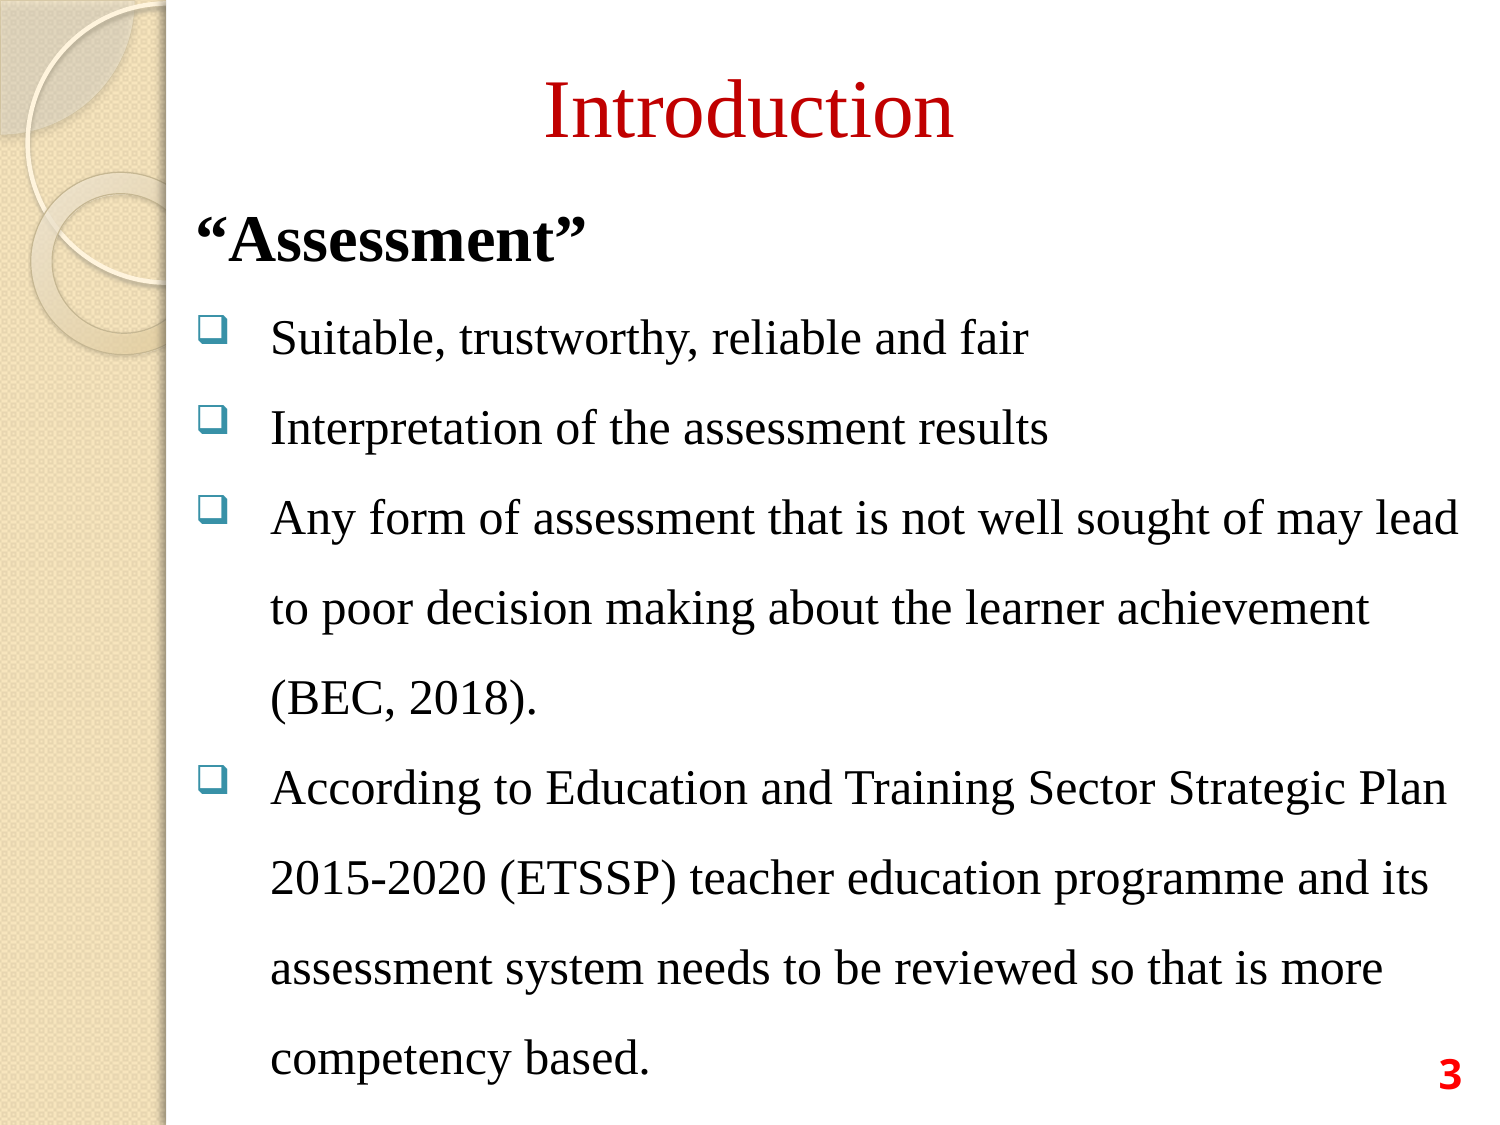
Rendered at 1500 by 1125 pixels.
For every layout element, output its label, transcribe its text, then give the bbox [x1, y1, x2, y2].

list “Assessment” Suitable, trustworthy, reliable and fair Interpretation of the assessment results Any form of assessment that is not well sought of may lead to poor decision making about the learner achievement (BEC, 2018). According to Education and Training Sector Strategic Plan 2015-2020 (ETSSP) teacher education programme and its assessment system needs to be reviewed so that is more competency based. [162, 187, 1475, 1088]
title Introduction [75, 45, 1425, 163]
slide_number 3 [1413, 1034, 1488, 1113]
